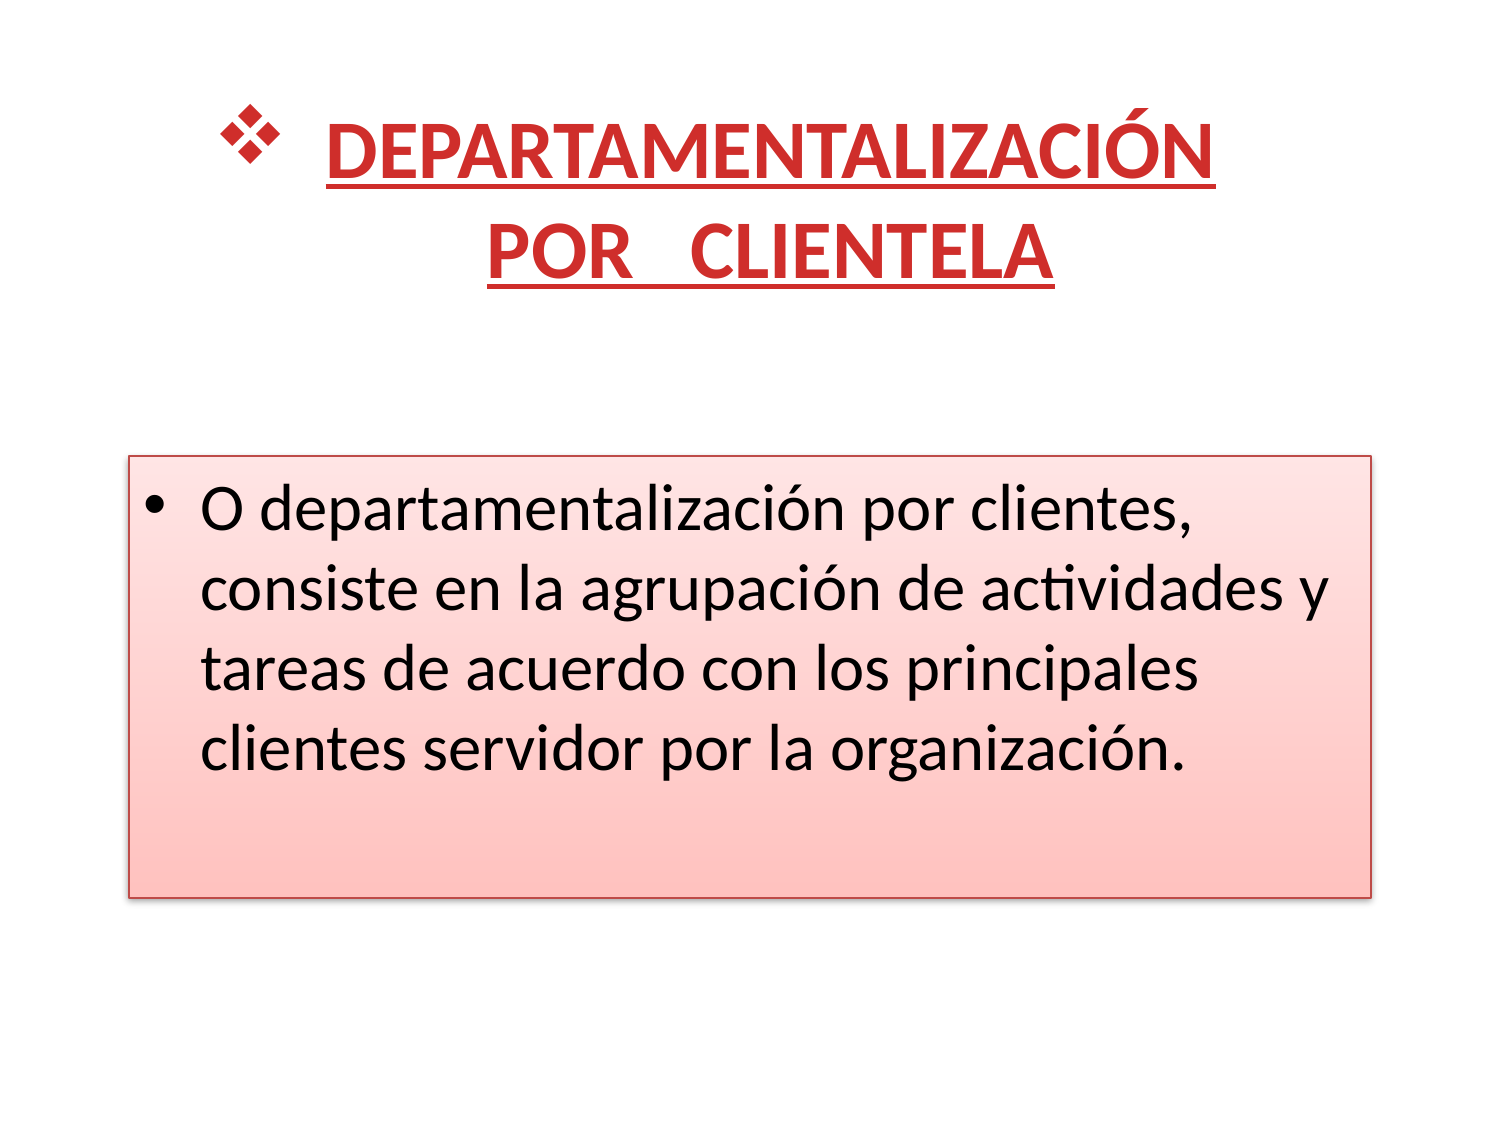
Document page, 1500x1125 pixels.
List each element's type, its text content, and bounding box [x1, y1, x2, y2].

list O departamentalización por clientes, consiste en la agrupación de actividades y tareas de acuerdo con los principales clientes servidor por la organización. [128, 455, 1372, 899]
text_box DEPARTAMENTALIZACIÓN POR CLIENTELA [182, 87, 1247, 303]
